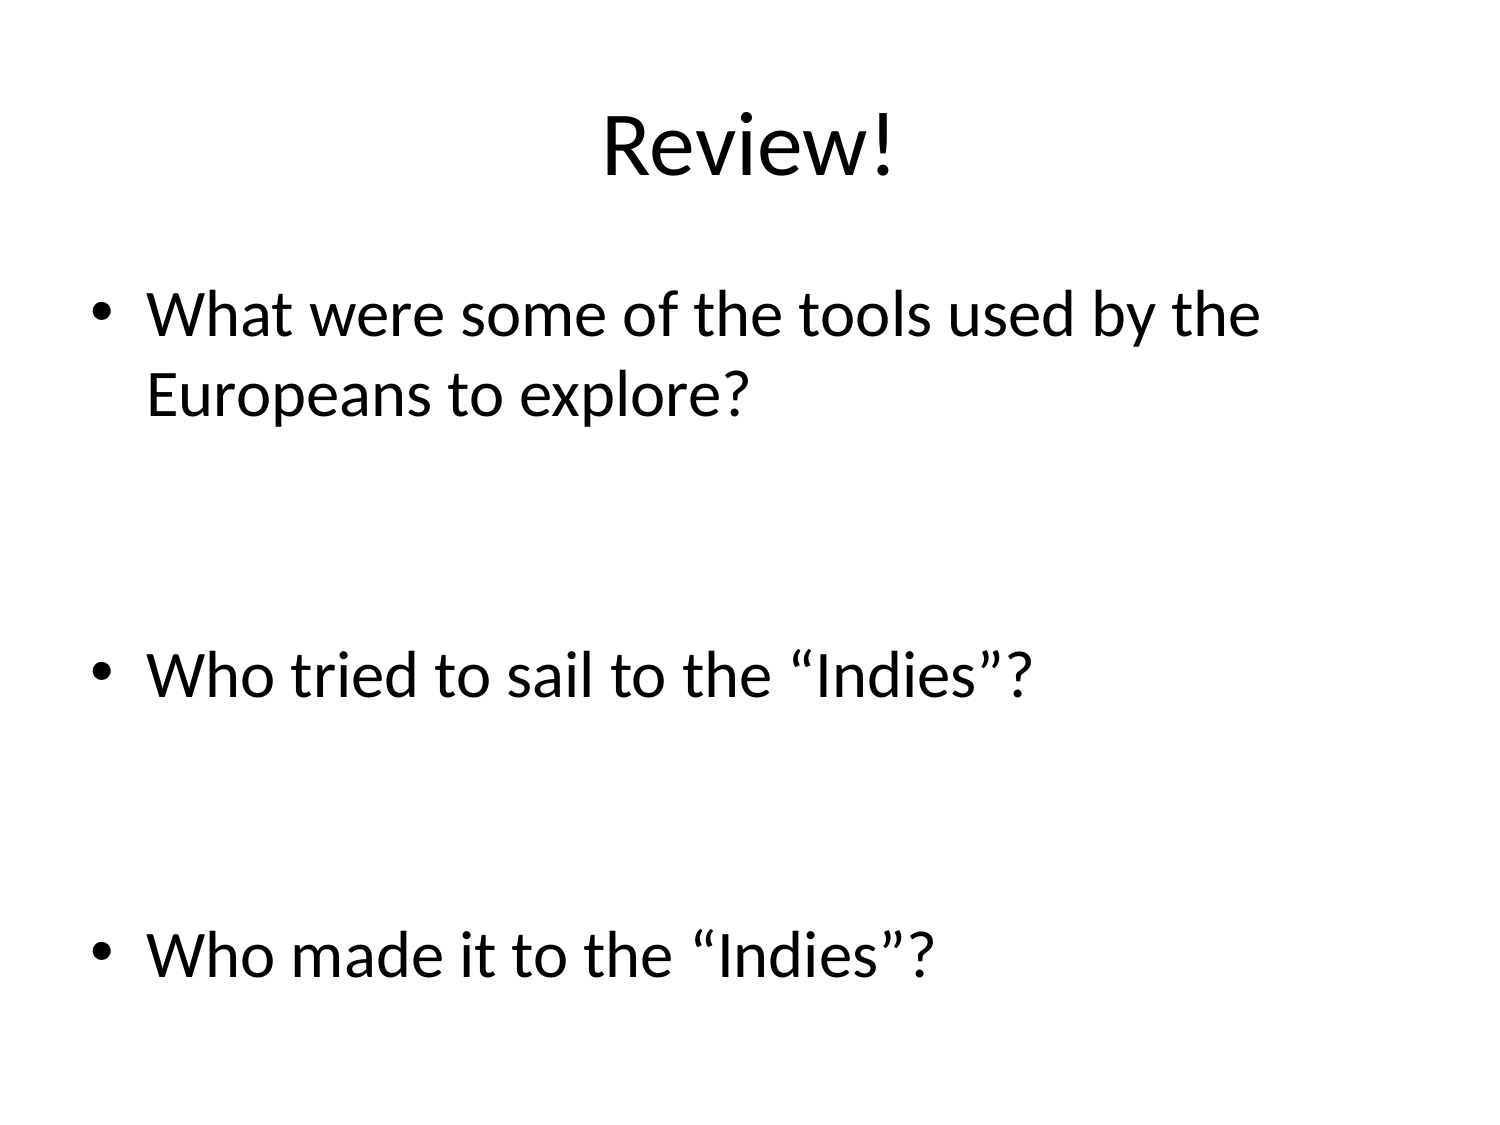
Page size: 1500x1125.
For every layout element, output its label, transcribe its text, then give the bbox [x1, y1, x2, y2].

title Review! [75, 45, 1425, 233]
list What were some of the tools used by the Europeans to explore? Who tried to sail to the “Indies”? Who made it to the “Indies”? [75, 262, 1425, 1005]
